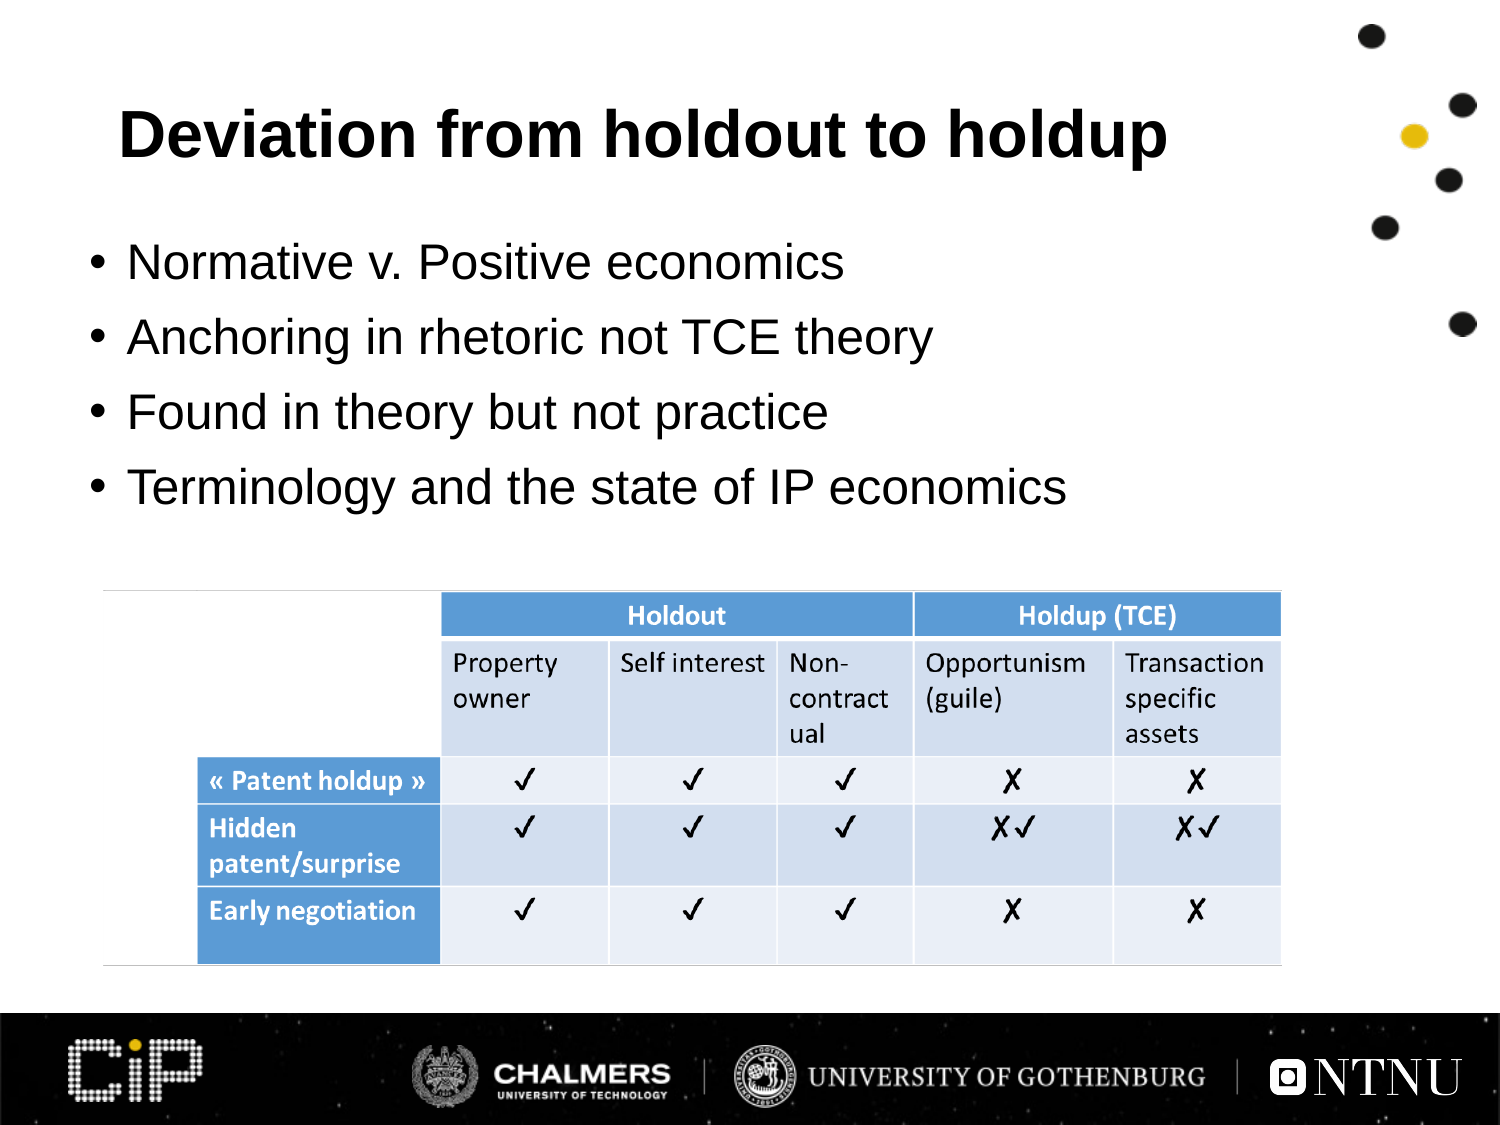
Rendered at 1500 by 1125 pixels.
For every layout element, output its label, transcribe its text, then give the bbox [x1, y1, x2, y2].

picture [1358, 24, 1477, 337]
title Deviation from holdout to holdup [103, 27, 1397, 246]
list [103, 587, 1285, 966]
picture [0, 1013, 1500, 1125]
list Normative v. Positive economics Anchoring in rhetoric not TCE theory Found in theory but not practice Terminology and the state of IP economics [74, 229, 1254, 944]
